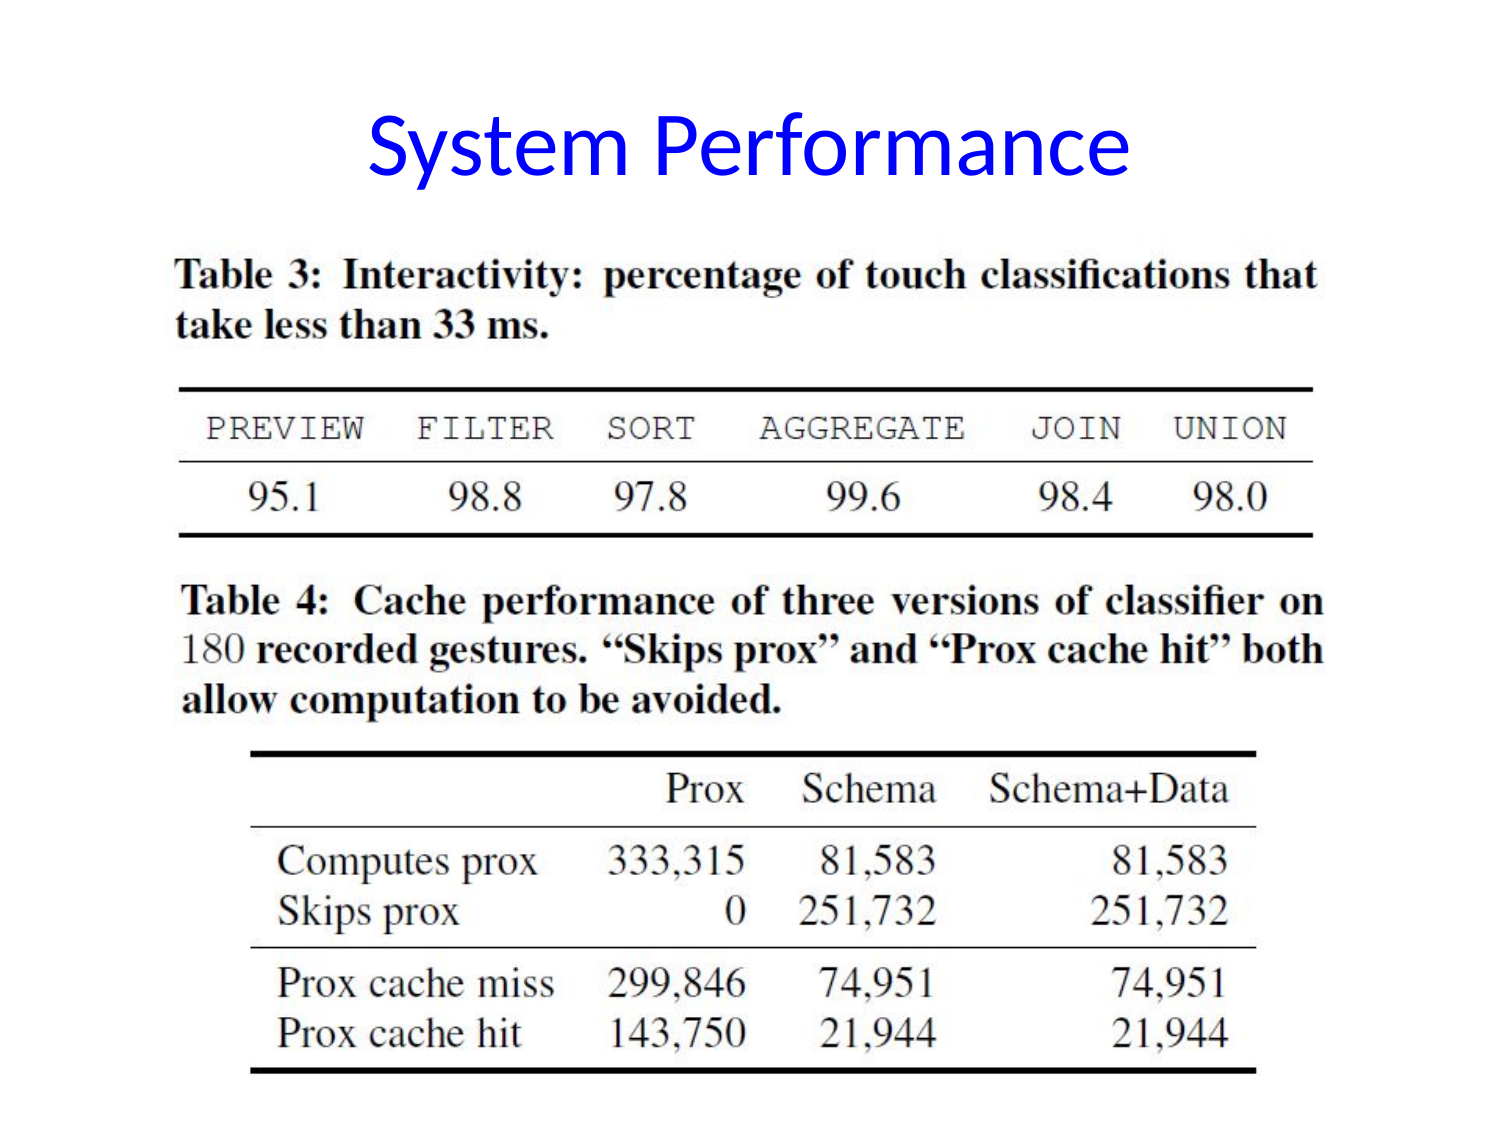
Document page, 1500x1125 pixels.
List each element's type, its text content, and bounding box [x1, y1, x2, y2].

title System Performance [75, 45, 1425, 233]
picture [174, 574, 1366, 1085]
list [162, 237, 1343, 552]
